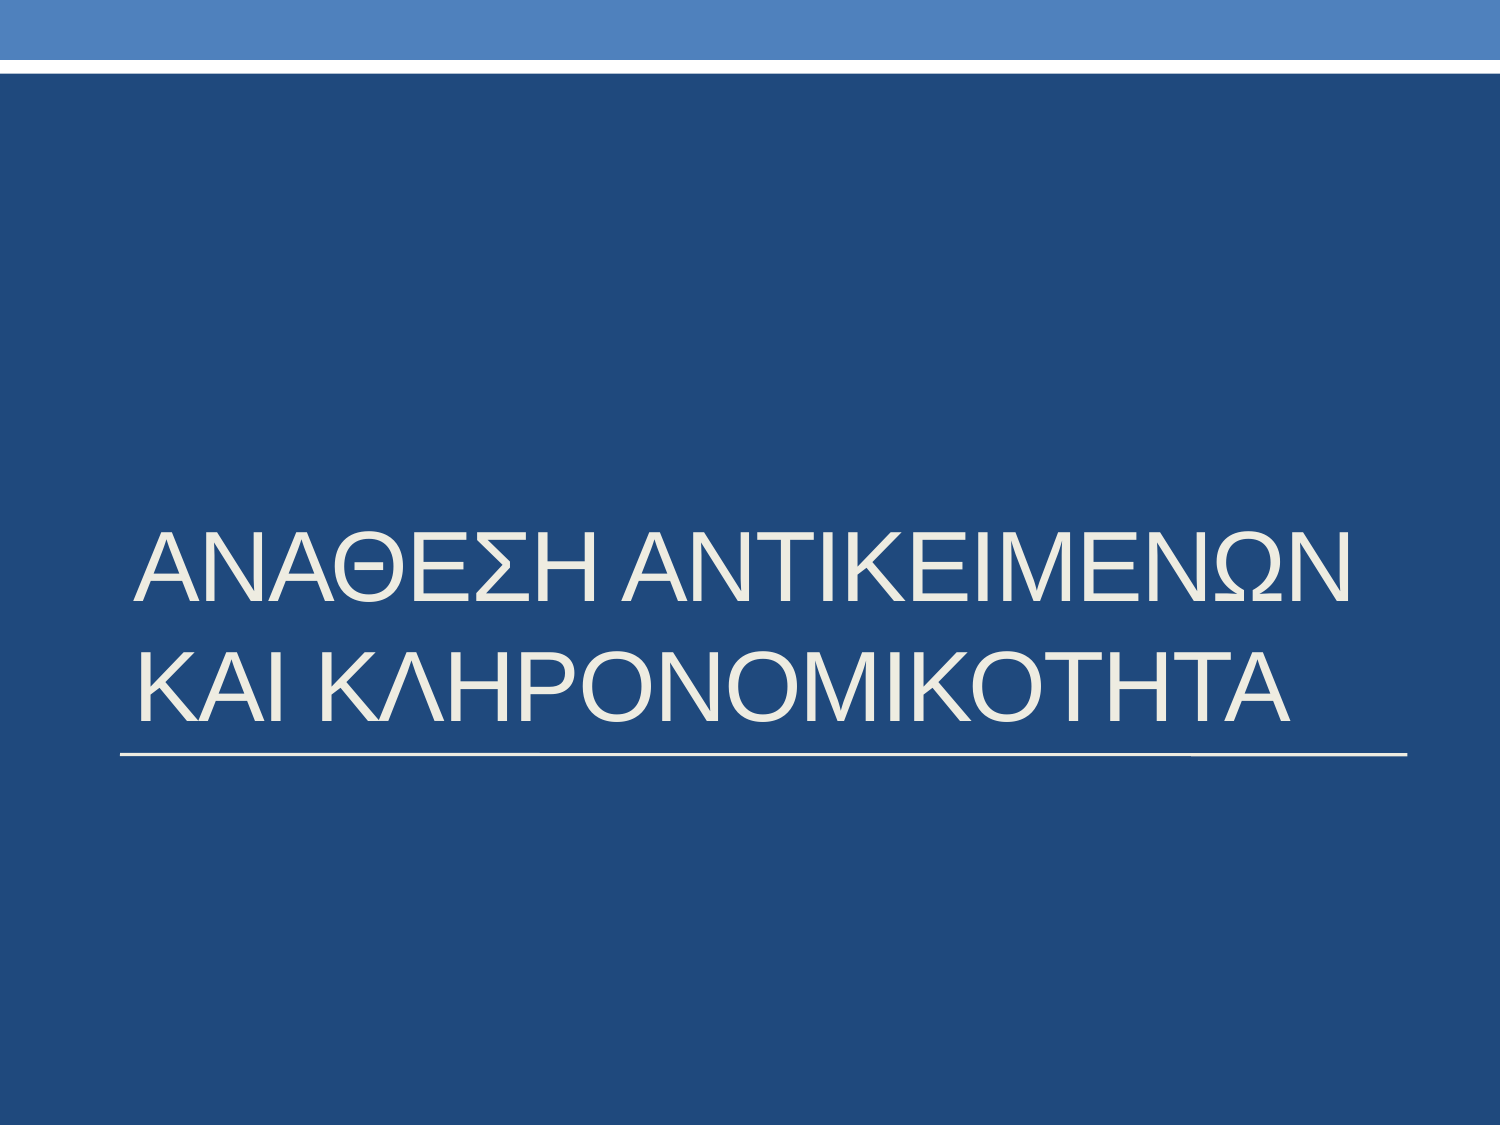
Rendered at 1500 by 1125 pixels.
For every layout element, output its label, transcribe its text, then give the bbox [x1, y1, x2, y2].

title ΑνΑθεση ΑντικειμΕνων και ΚληρονομικΟτητα [118, 387, 1394, 749]
